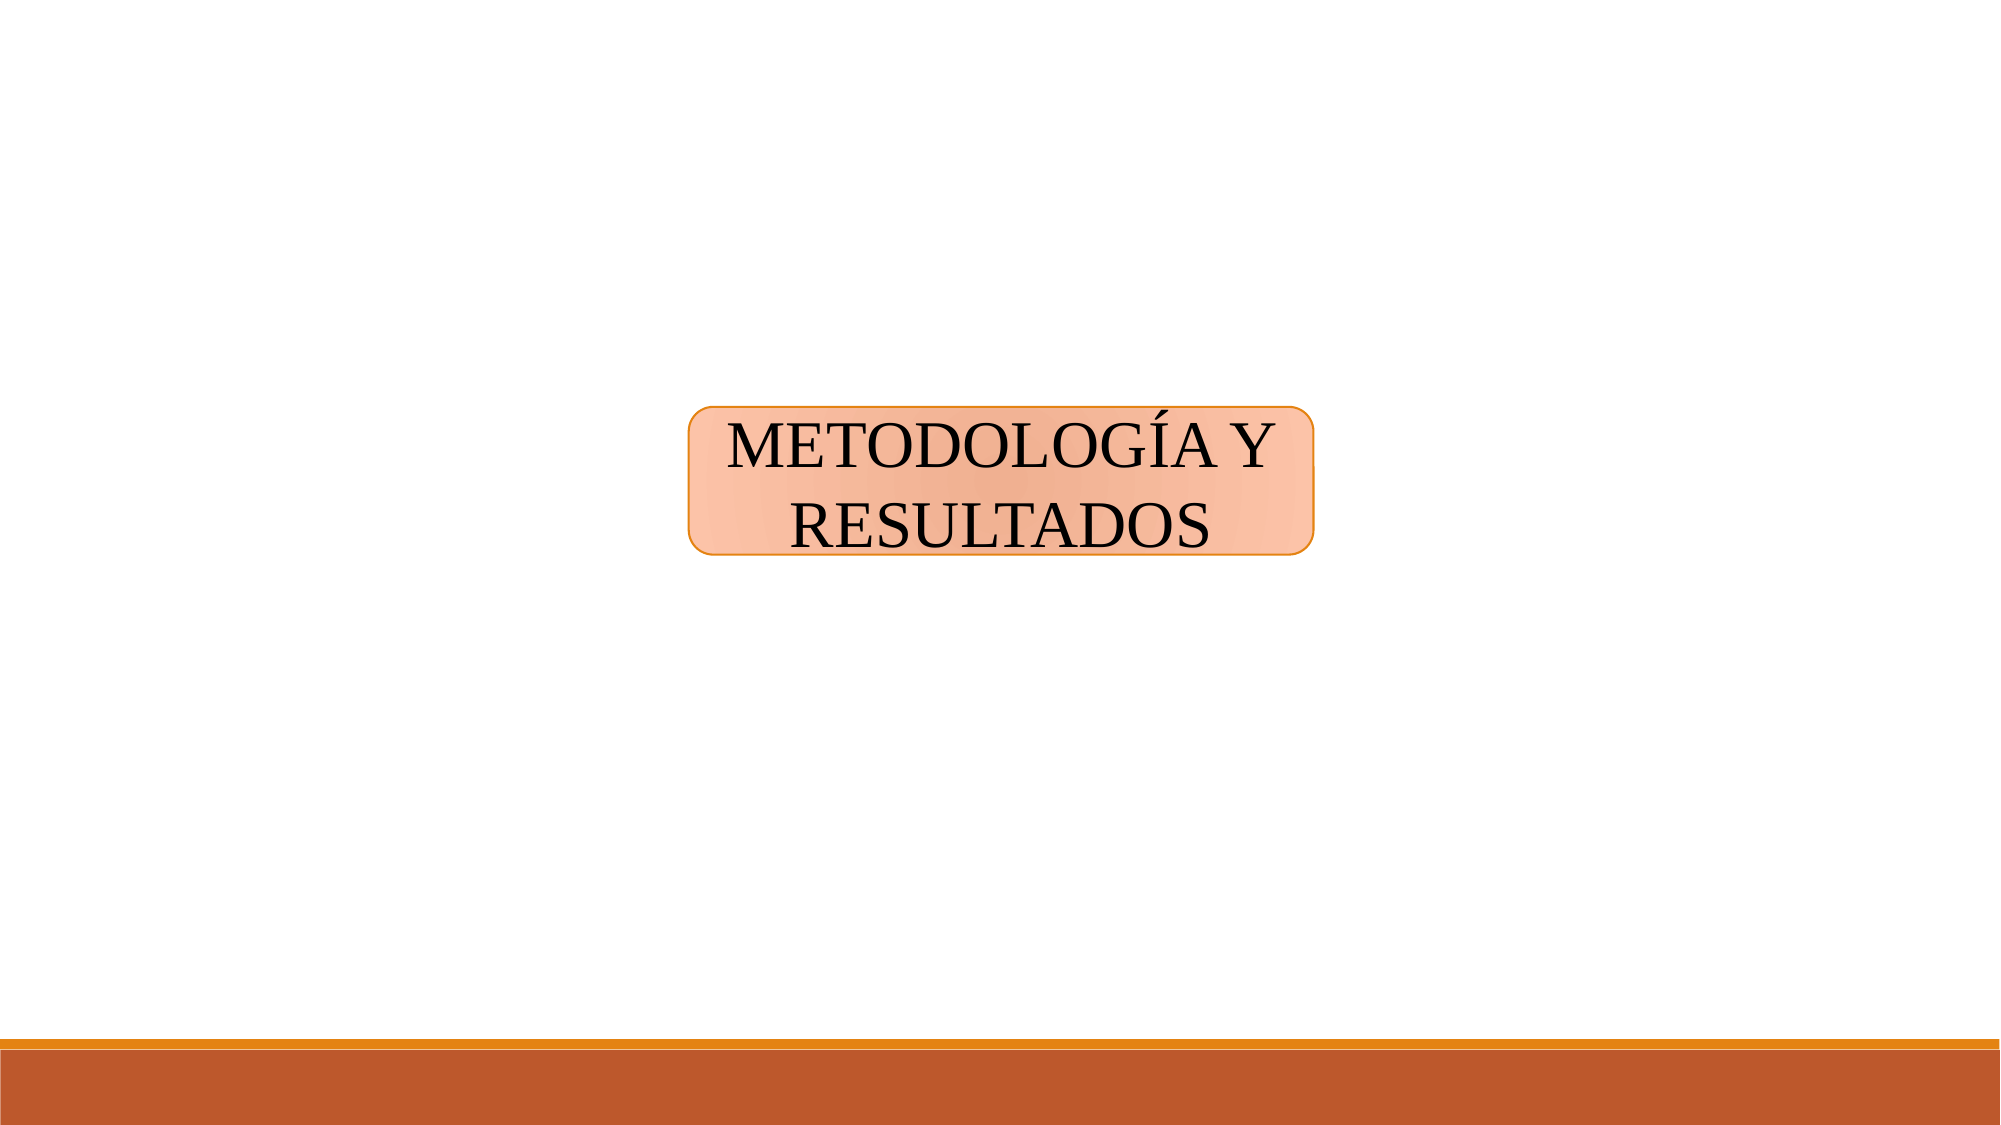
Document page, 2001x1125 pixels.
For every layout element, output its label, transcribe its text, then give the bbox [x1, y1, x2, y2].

text_box METODOLOGÍA Y RESULTADOS [687, 405, 1315, 556]
